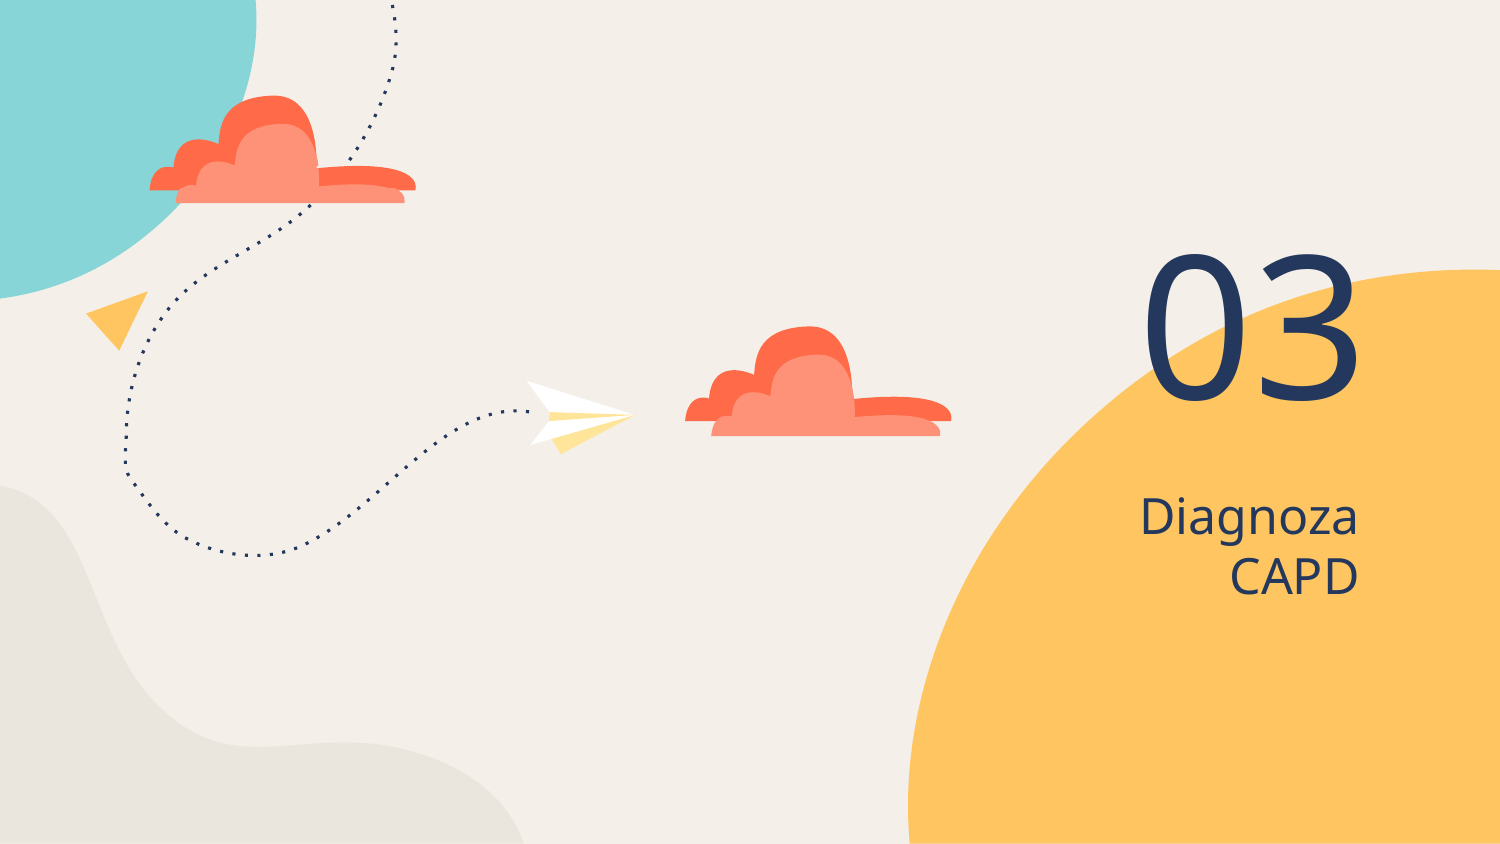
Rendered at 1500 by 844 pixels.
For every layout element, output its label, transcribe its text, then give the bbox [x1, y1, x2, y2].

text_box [149, 95, 426, 204]
text_box [125, 105, 519, 556]
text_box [524, 340, 636, 476]
text_box 03 [1069, 244, 1383, 396]
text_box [684, 326, 962, 437]
text_box Diagnoza CAPD [1014, 448, 1375, 642]
text_box [384, 0, 428, 97]
